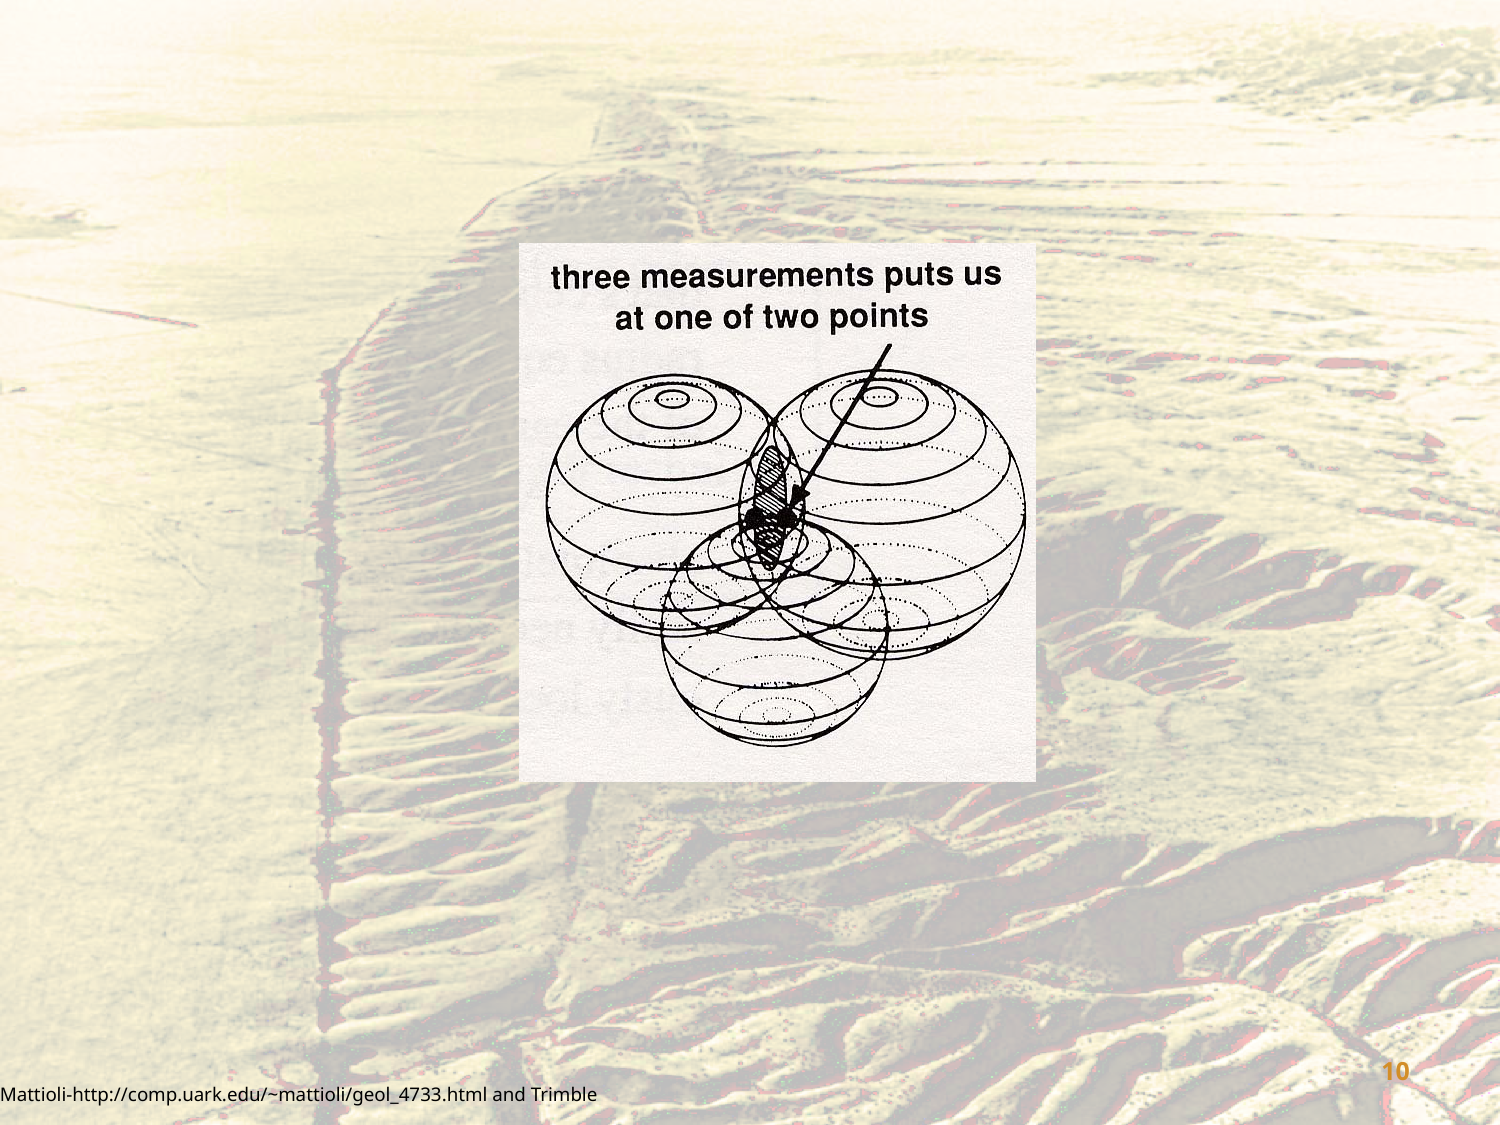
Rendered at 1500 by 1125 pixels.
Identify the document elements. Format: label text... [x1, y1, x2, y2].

picture [518, 243, 1036, 782]
slide_number 10 [1074, 1042, 1425, 1103]
text_box Mattioli-http://comp.uark.edu/~mattioli/geol_4733.html and Trimble [0, 1074, 612, 1113]
